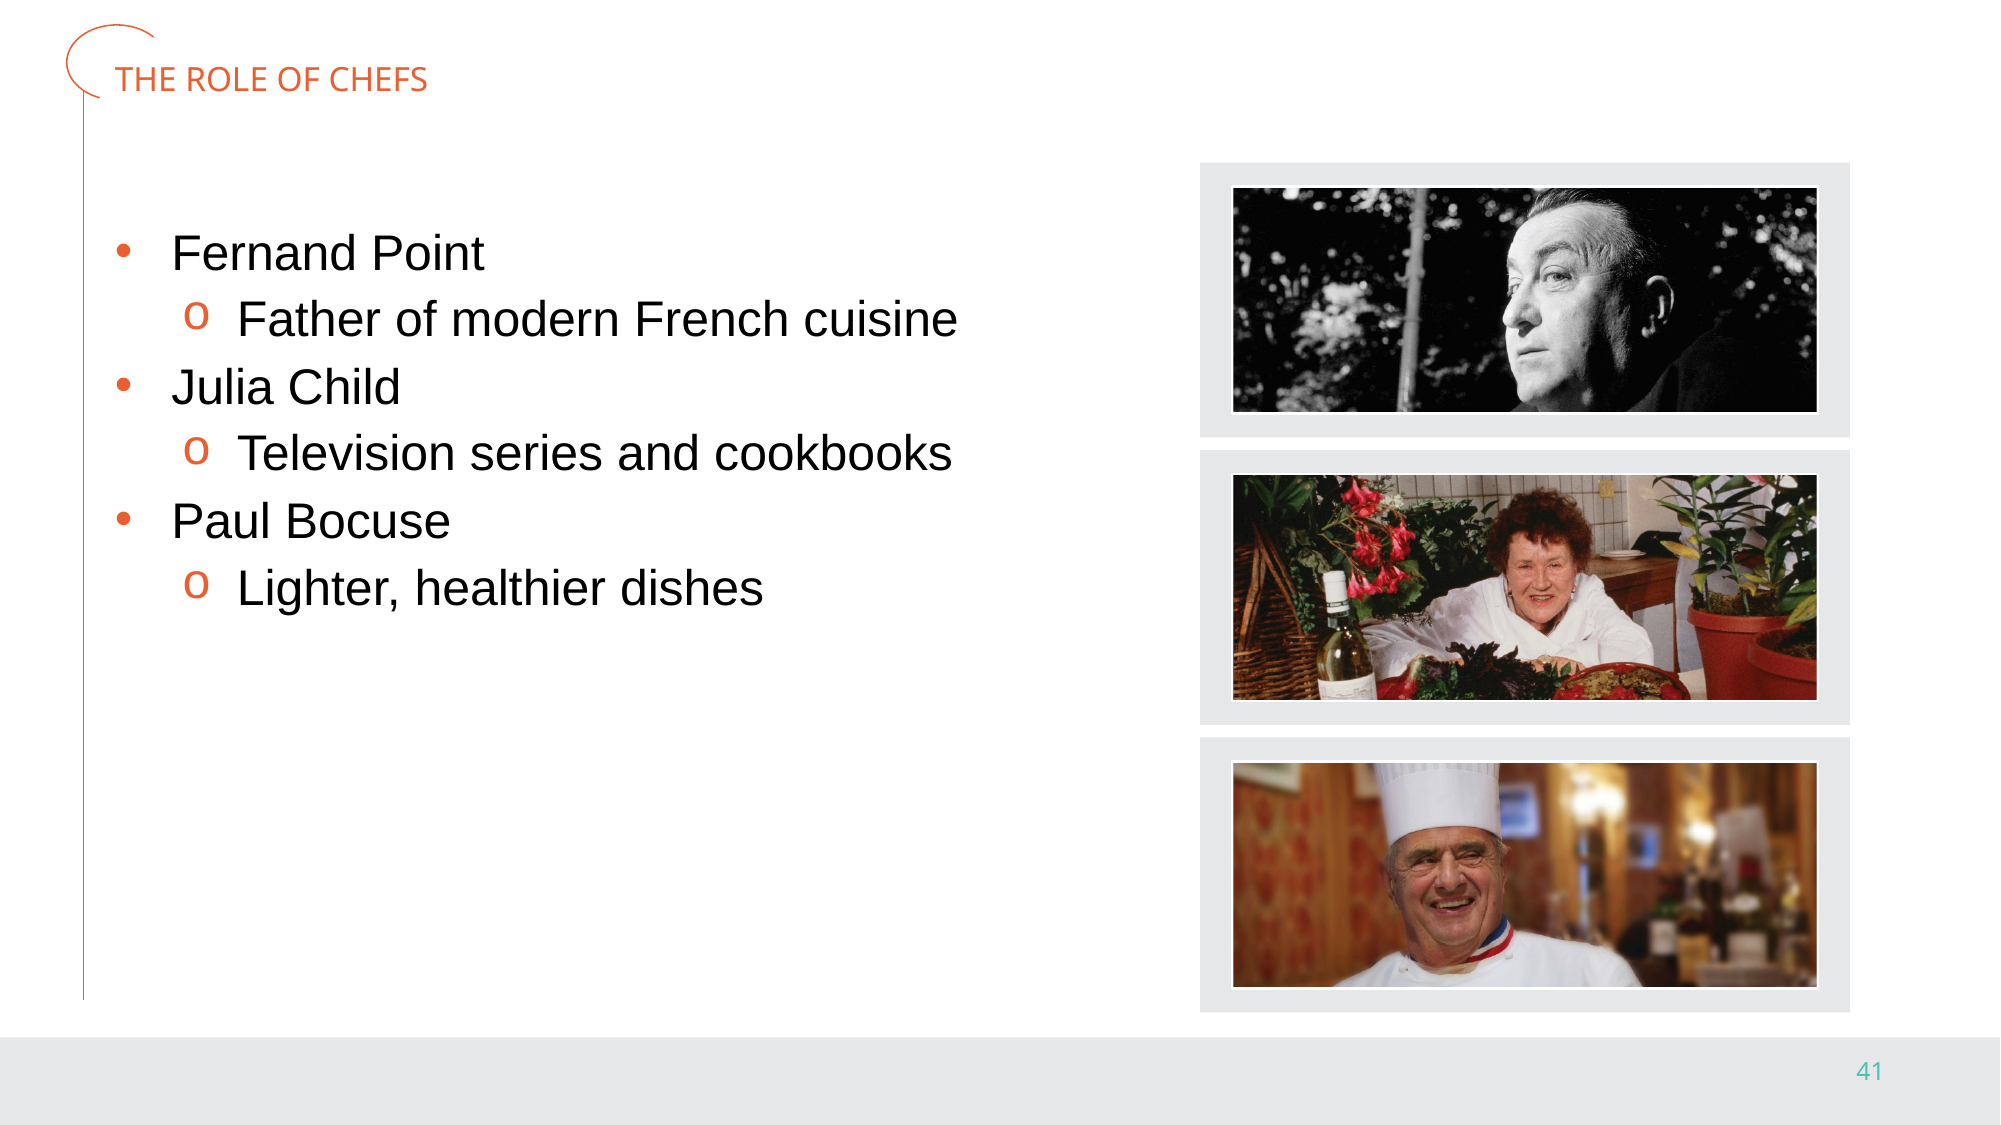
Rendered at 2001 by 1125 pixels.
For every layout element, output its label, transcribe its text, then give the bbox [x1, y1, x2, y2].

picture [1232, 187, 1817, 413]
slide_number ‹#› [1433, 1042, 1900, 1103]
picture [1232, 474, 1817, 701]
title THE ROLE OF CHEFS [99, 45, 1900, 125]
list Fernand Point Father of modern French cuisine Julia Child Television series and cookbooks Paul Bocuse Lighter, healthier dishes [99, 212, 1167, 1000]
picture [1232, 762, 1817, 988]
